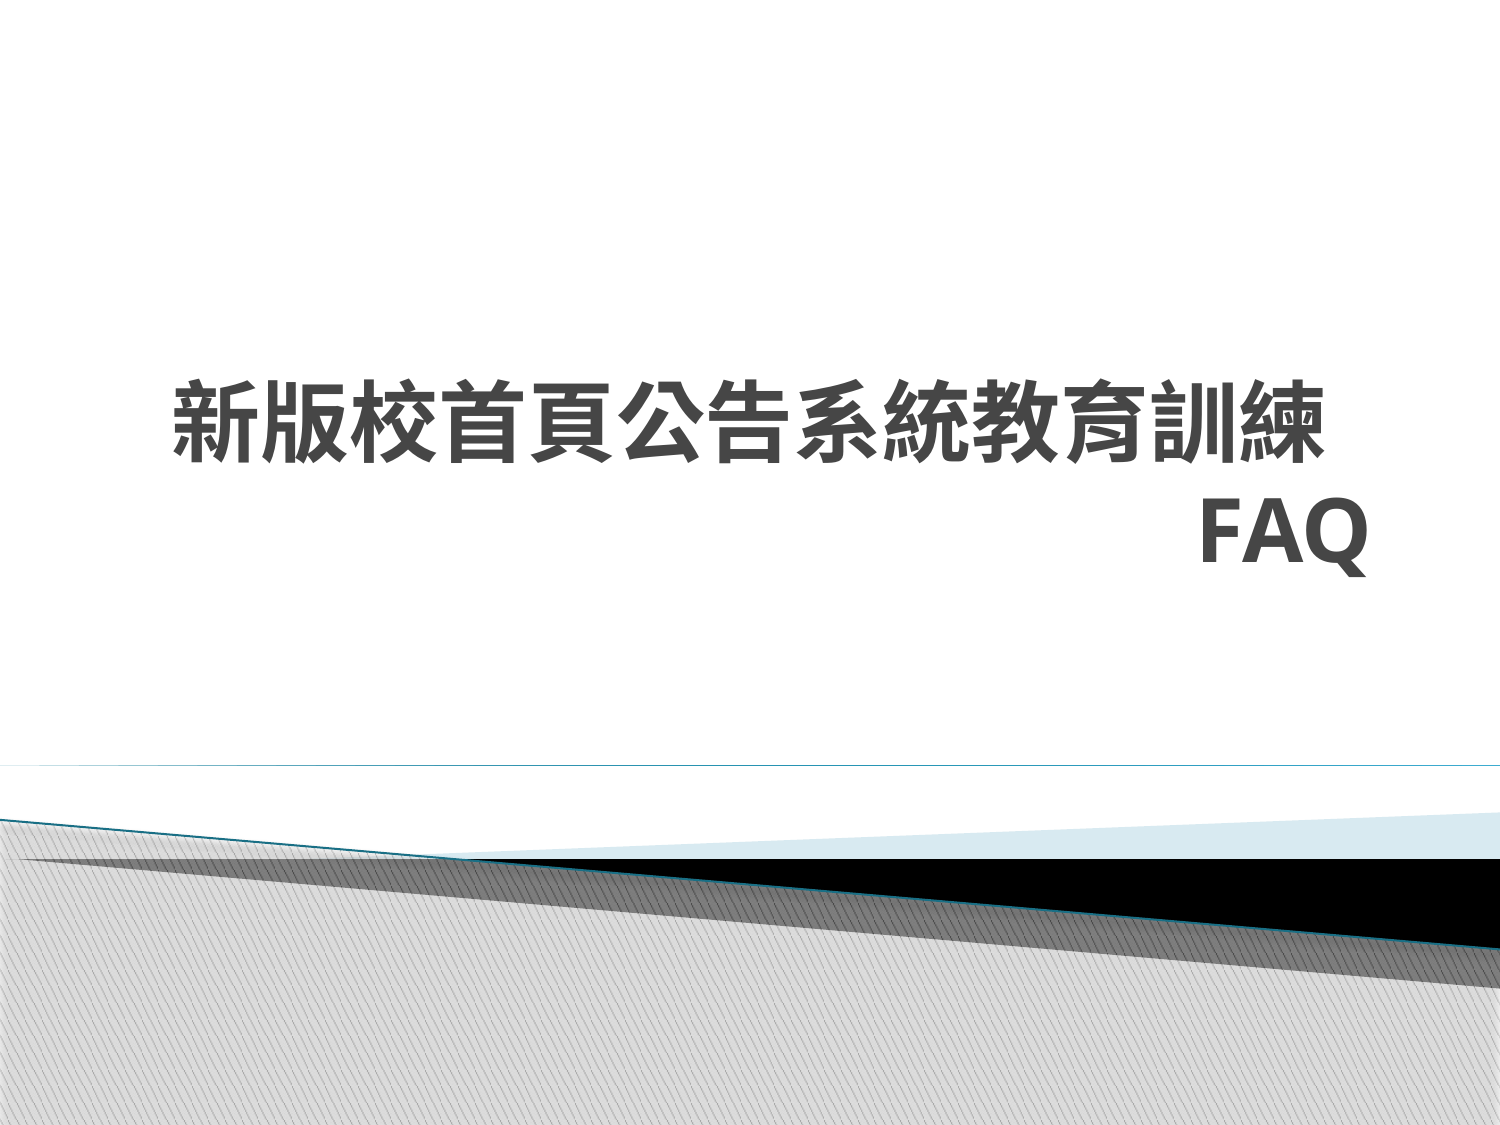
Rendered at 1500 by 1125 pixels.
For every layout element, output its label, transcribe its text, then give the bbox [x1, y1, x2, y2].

title 新版校首頁公告系統教育訓練 FAQ [112, 287, 1388, 588]
picture [5, 859, 1500, 989]
